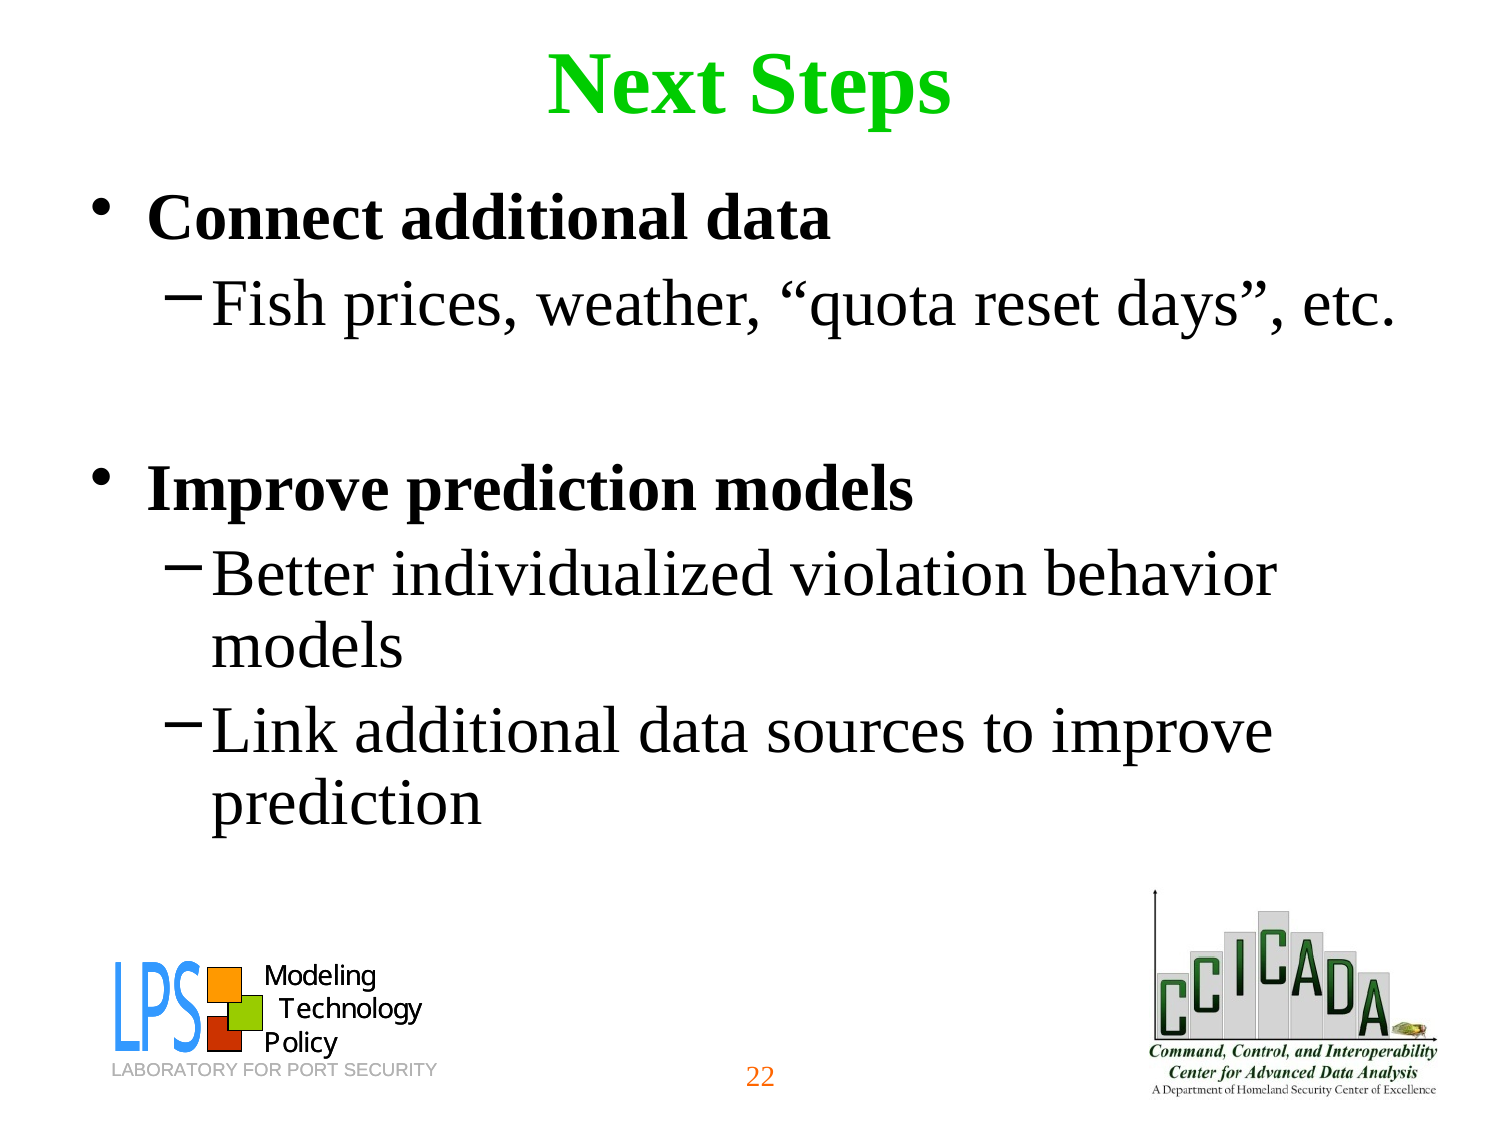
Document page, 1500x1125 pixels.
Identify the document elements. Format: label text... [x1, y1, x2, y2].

title Next Steps [24, 0, 1476, 201]
picture [1149, 887, 1438, 1100]
picture [99, 925, 460, 1088]
list Connect additional data Fish prices, weather, “quota reset days”, etc. Improve prediction models Better individualized violation behavior models Link additional data sources to improve prediction [74, 174, 1425, 986]
